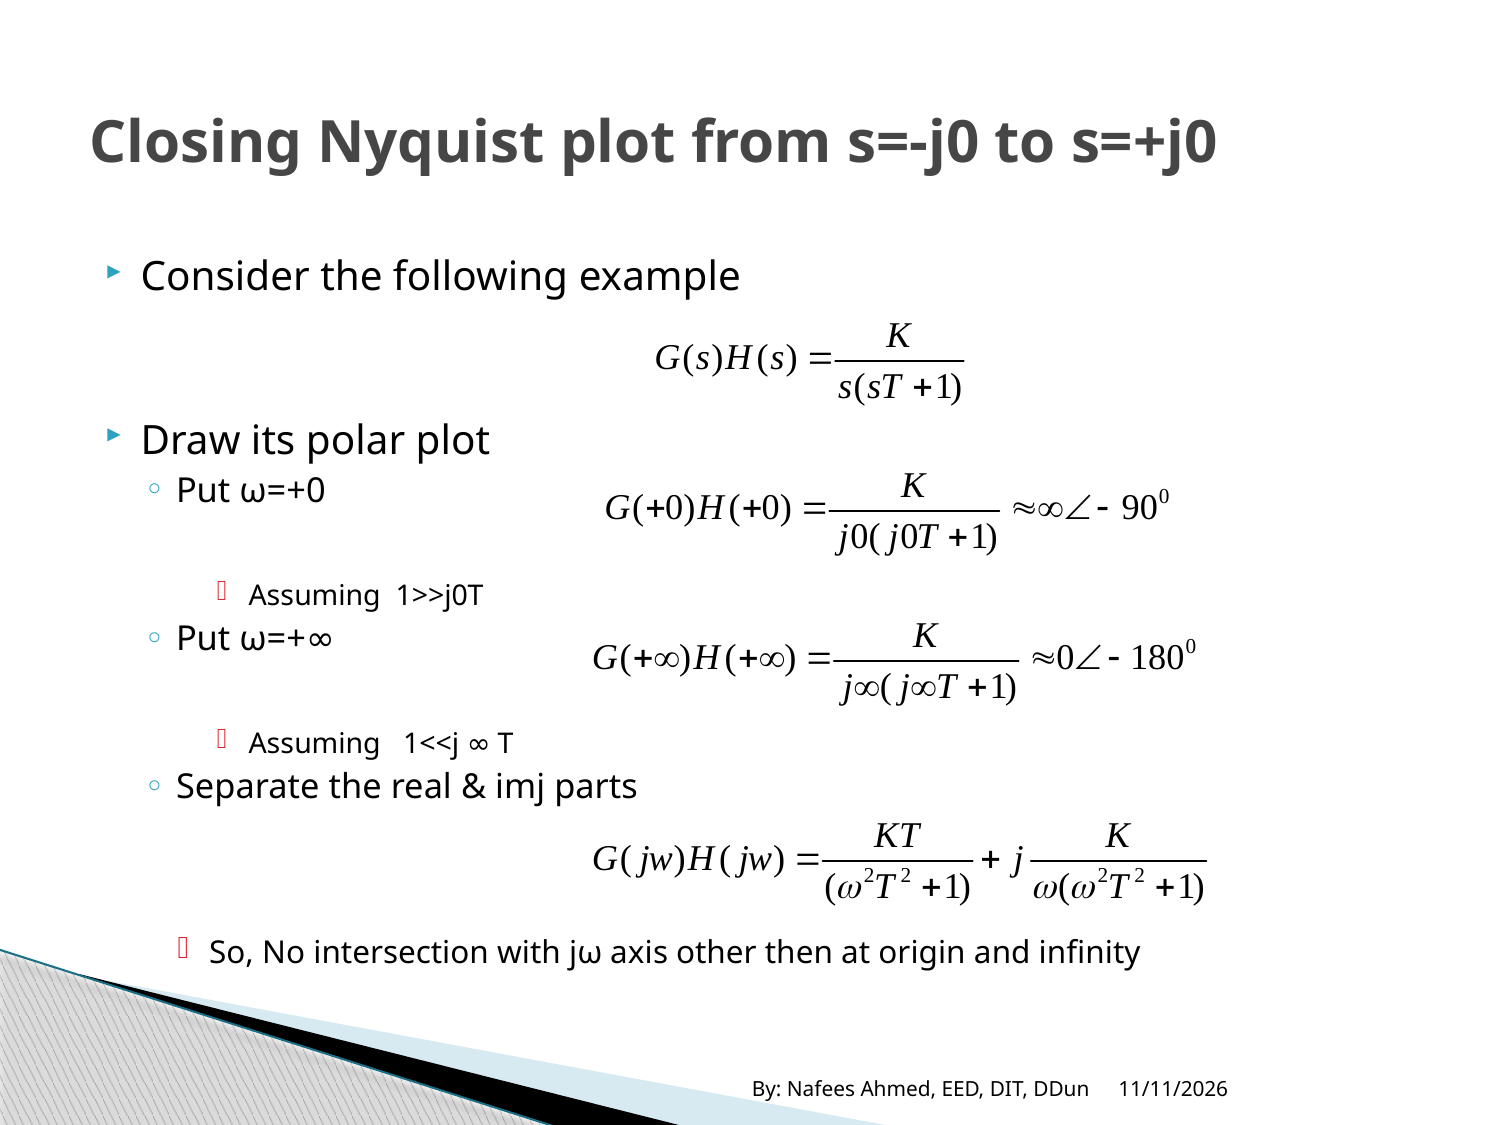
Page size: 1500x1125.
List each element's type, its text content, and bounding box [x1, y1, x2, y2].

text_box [649, 312, 972, 413]
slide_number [1105, 1051, 1419, 1112]
title Closing Nyquist plot from s=-j0 to s=+j0 [75, 45, 1425, 233]
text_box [599, 462, 1176, 563]
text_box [587, 612, 1203, 713]
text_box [587, 812, 1216, 913]
footer By: Nafees Ahmed, EED, DIT, DDun [718, 1051, 1105, 1112]
list Consider the following example Draw its polar plot Put ω=+0 Assuming 1>>j0T Put ω=+∞ Assuming 1<<j ∞ T Separate the real & imj parts So, No intersection with jω axis other then at origin and infinity [75, 243, 1425, 986]
